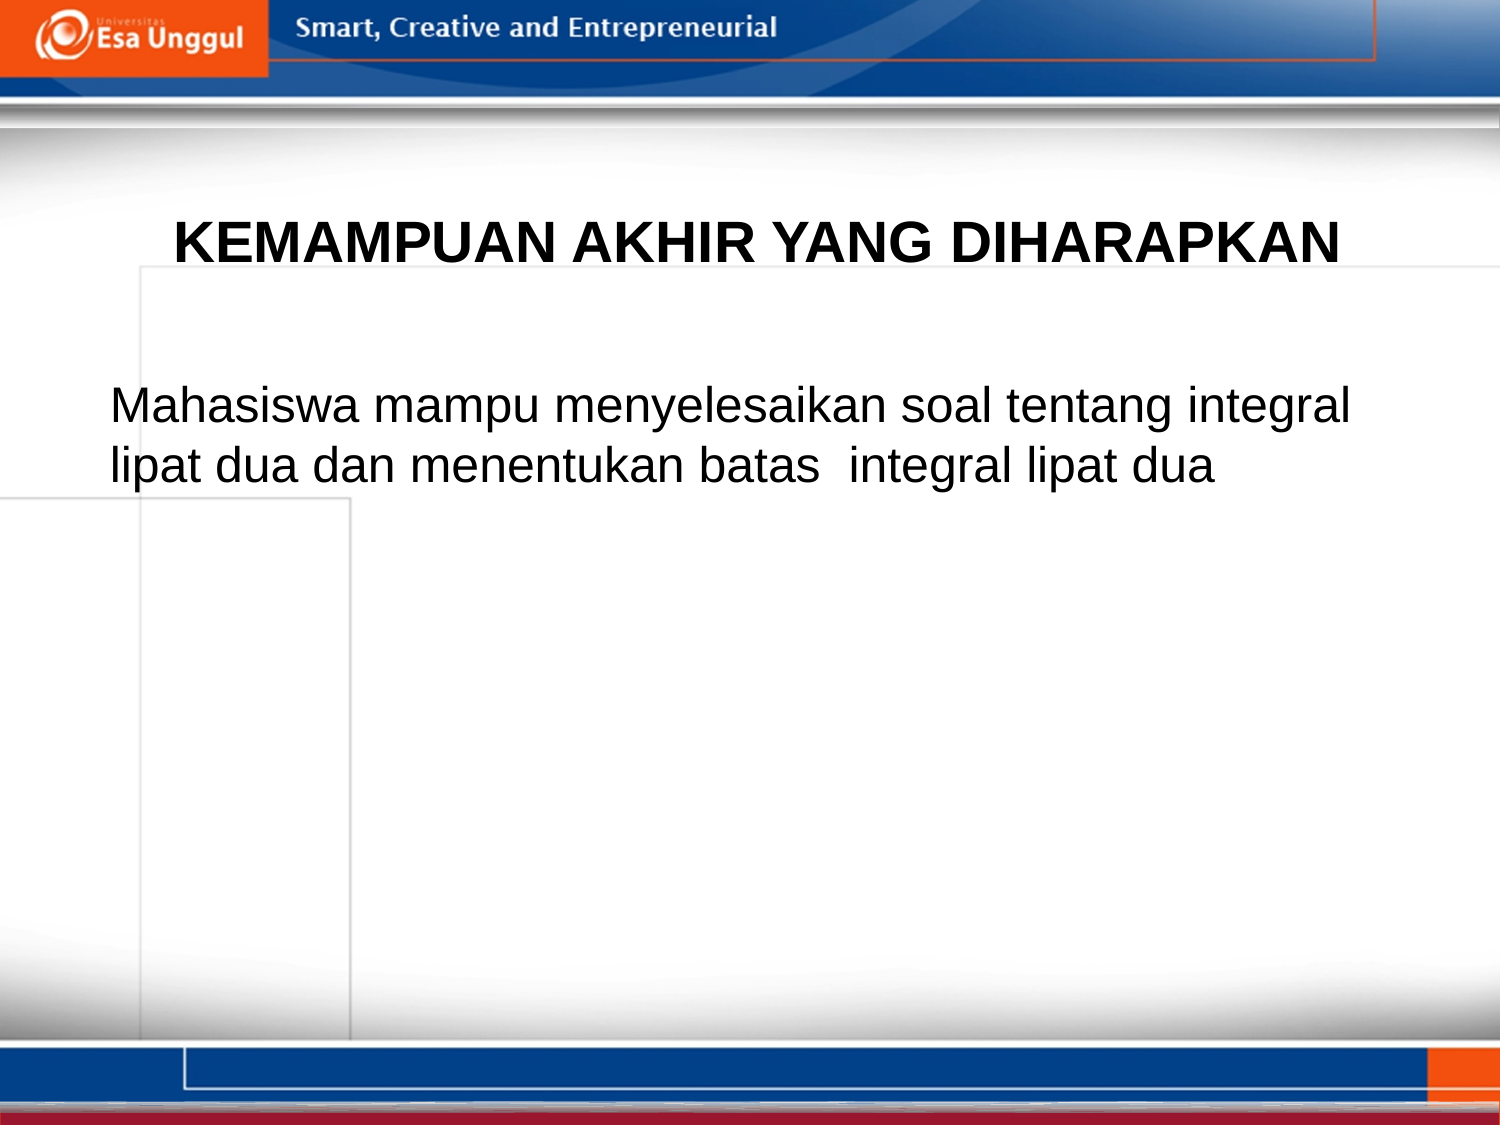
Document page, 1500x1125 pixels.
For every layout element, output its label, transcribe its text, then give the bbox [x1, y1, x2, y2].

text_box KEMAMPUAN AKHIR YANG DIHARAPKAN [82, 196, 1433, 310]
text_box [0, 1113, 1500, 1125]
picture [0, 128, 1500, 1101]
text_box Mahasiswa mampu menyelesaikan soal tentang integral lipat dua dan menentukan batas integral lipat dua [109, 372, 1446, 663]
picture [0, 0, 1500, 109]
